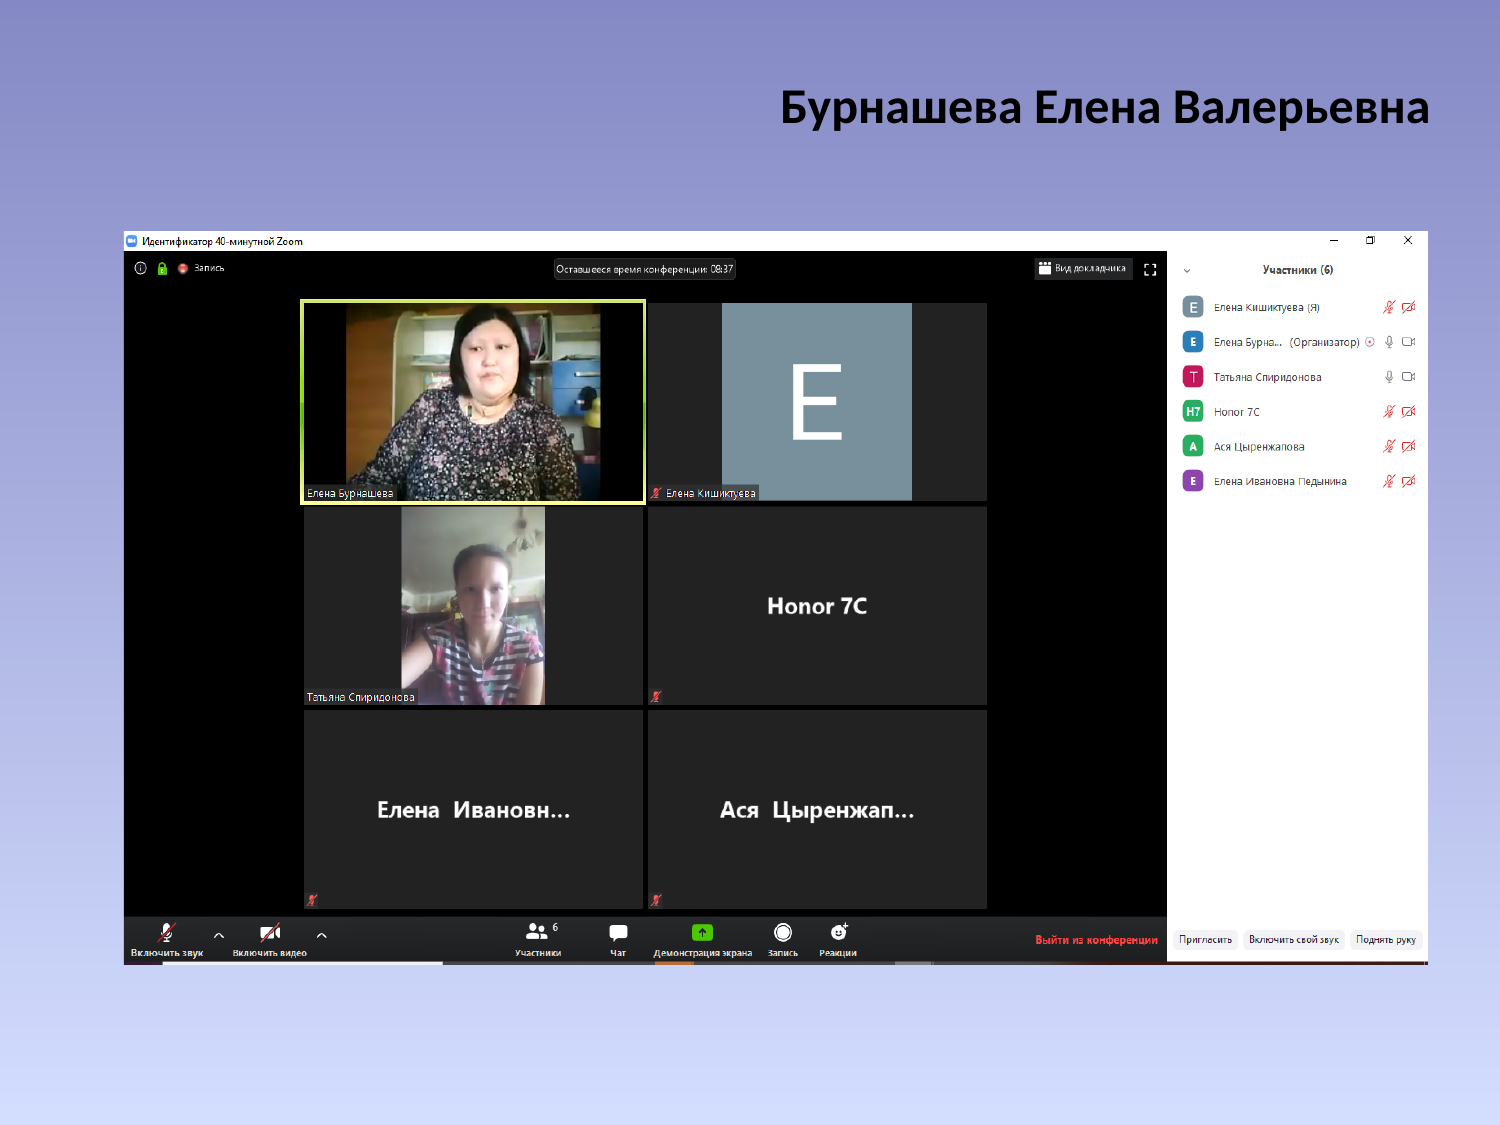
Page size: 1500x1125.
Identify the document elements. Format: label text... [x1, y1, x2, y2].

text_box Бурнашева Елена Валерьевна [765, 66, 1446, 142]
picture [123, 231, 1429, 965]
